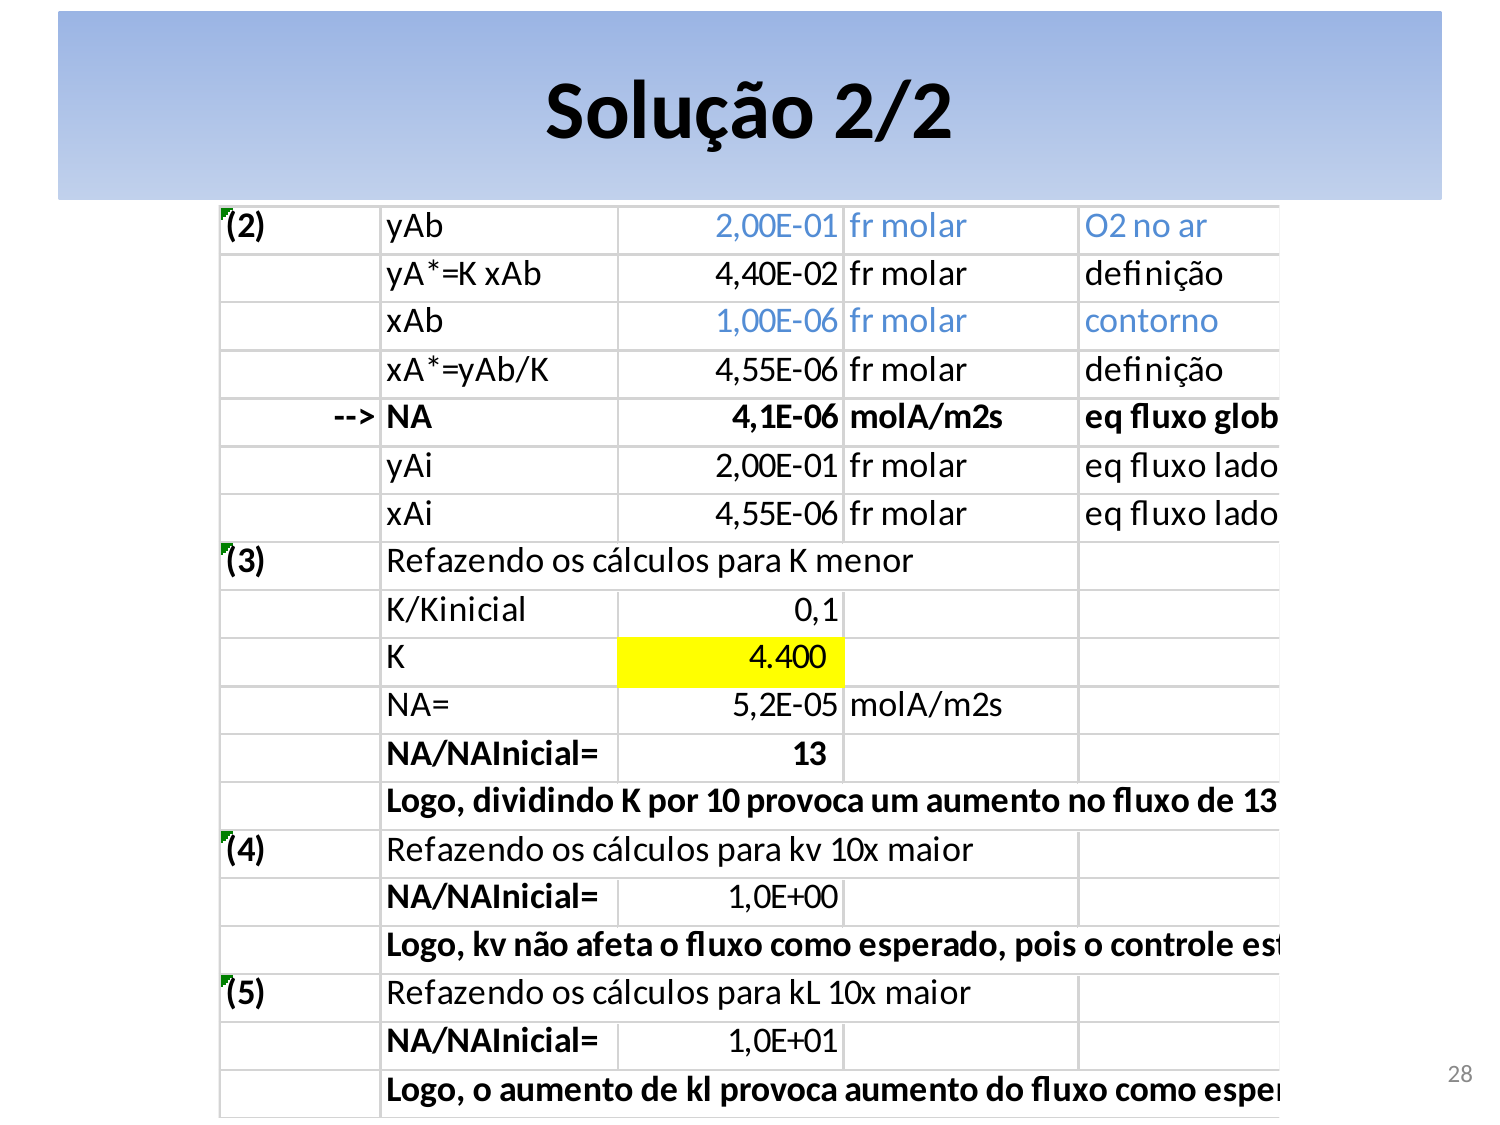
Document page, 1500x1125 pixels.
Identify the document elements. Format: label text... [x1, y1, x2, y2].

title Solução 2/2 [58, 11, 1442, 200]
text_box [218, 204, 1282, 1120]
slide_number 28 [1286, 1042, 1489, 1103]
